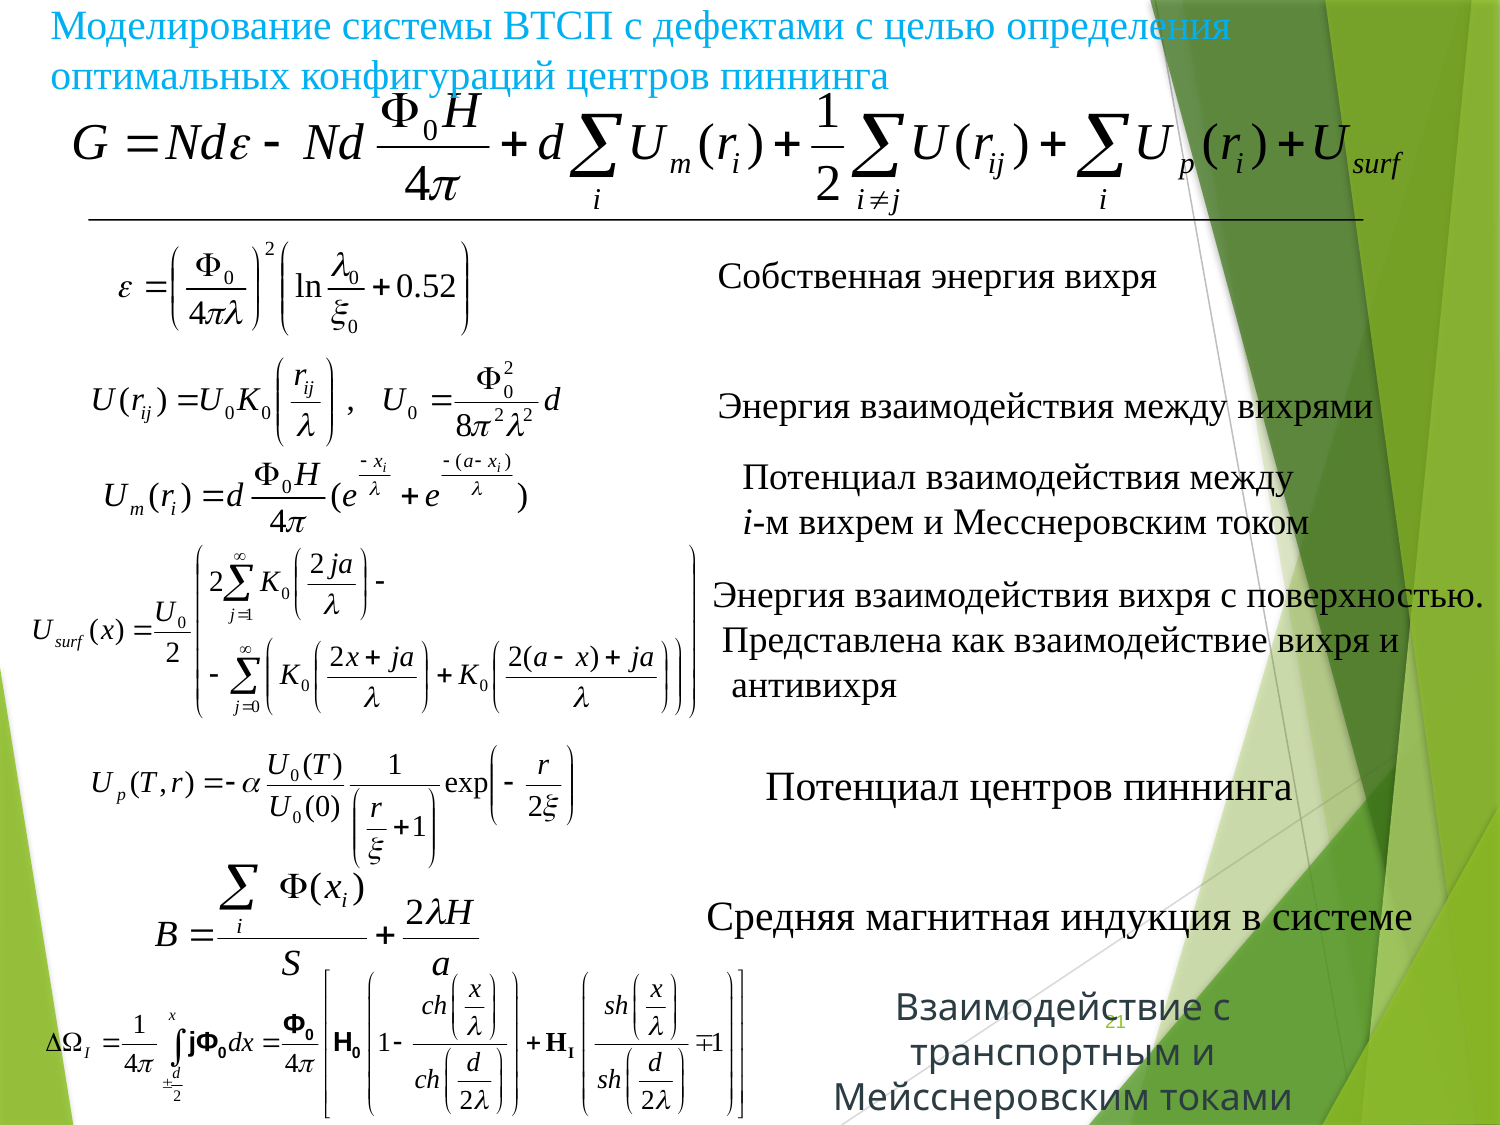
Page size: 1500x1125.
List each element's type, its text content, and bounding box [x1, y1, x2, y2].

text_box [40, 963, 754, 1125]
text_box Энергия взаимодействия между вихрями [702, 361, 1402, 437]
text_box Взаимодействие с транспортным и Мейсснеровским токами [785, 975, 1341, 1080]
text_box Потенциал взаимодействия между i-м вихрем и Месснеровским током [727, 523, 1325, 550]
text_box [87, 349, 595, 456]
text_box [28, 538, 710, 727]
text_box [111, 231, 485, 345]
text_box Потенциал взаимодействия между i-м вихрем и Месснеровским током [727, 444, 1325, 522]
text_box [87, 739, 584, 875]
text_box Собственная энергия вихря [702, 243, 1343, 304]
text_box Энергия взаимодействия вихря с поверхностью. Представлена как взаимодействие вихря и антивихря [713, 562, 1500, 713]
text_box Средняя магнитная индукция в системе [691, 881, 1429, 947]
text_box Моделирование системы ВТСП с дефектами с целью определения оптимальных конфигураций центров пиннинга [35, 0, 1477, 106]
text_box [99, 443, 567, 537]
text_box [64, 77, 1422, 226]
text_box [146, 857, 487, 962]
text_box Потенциал центров пиннинга [750, 751, 1308, 817]
